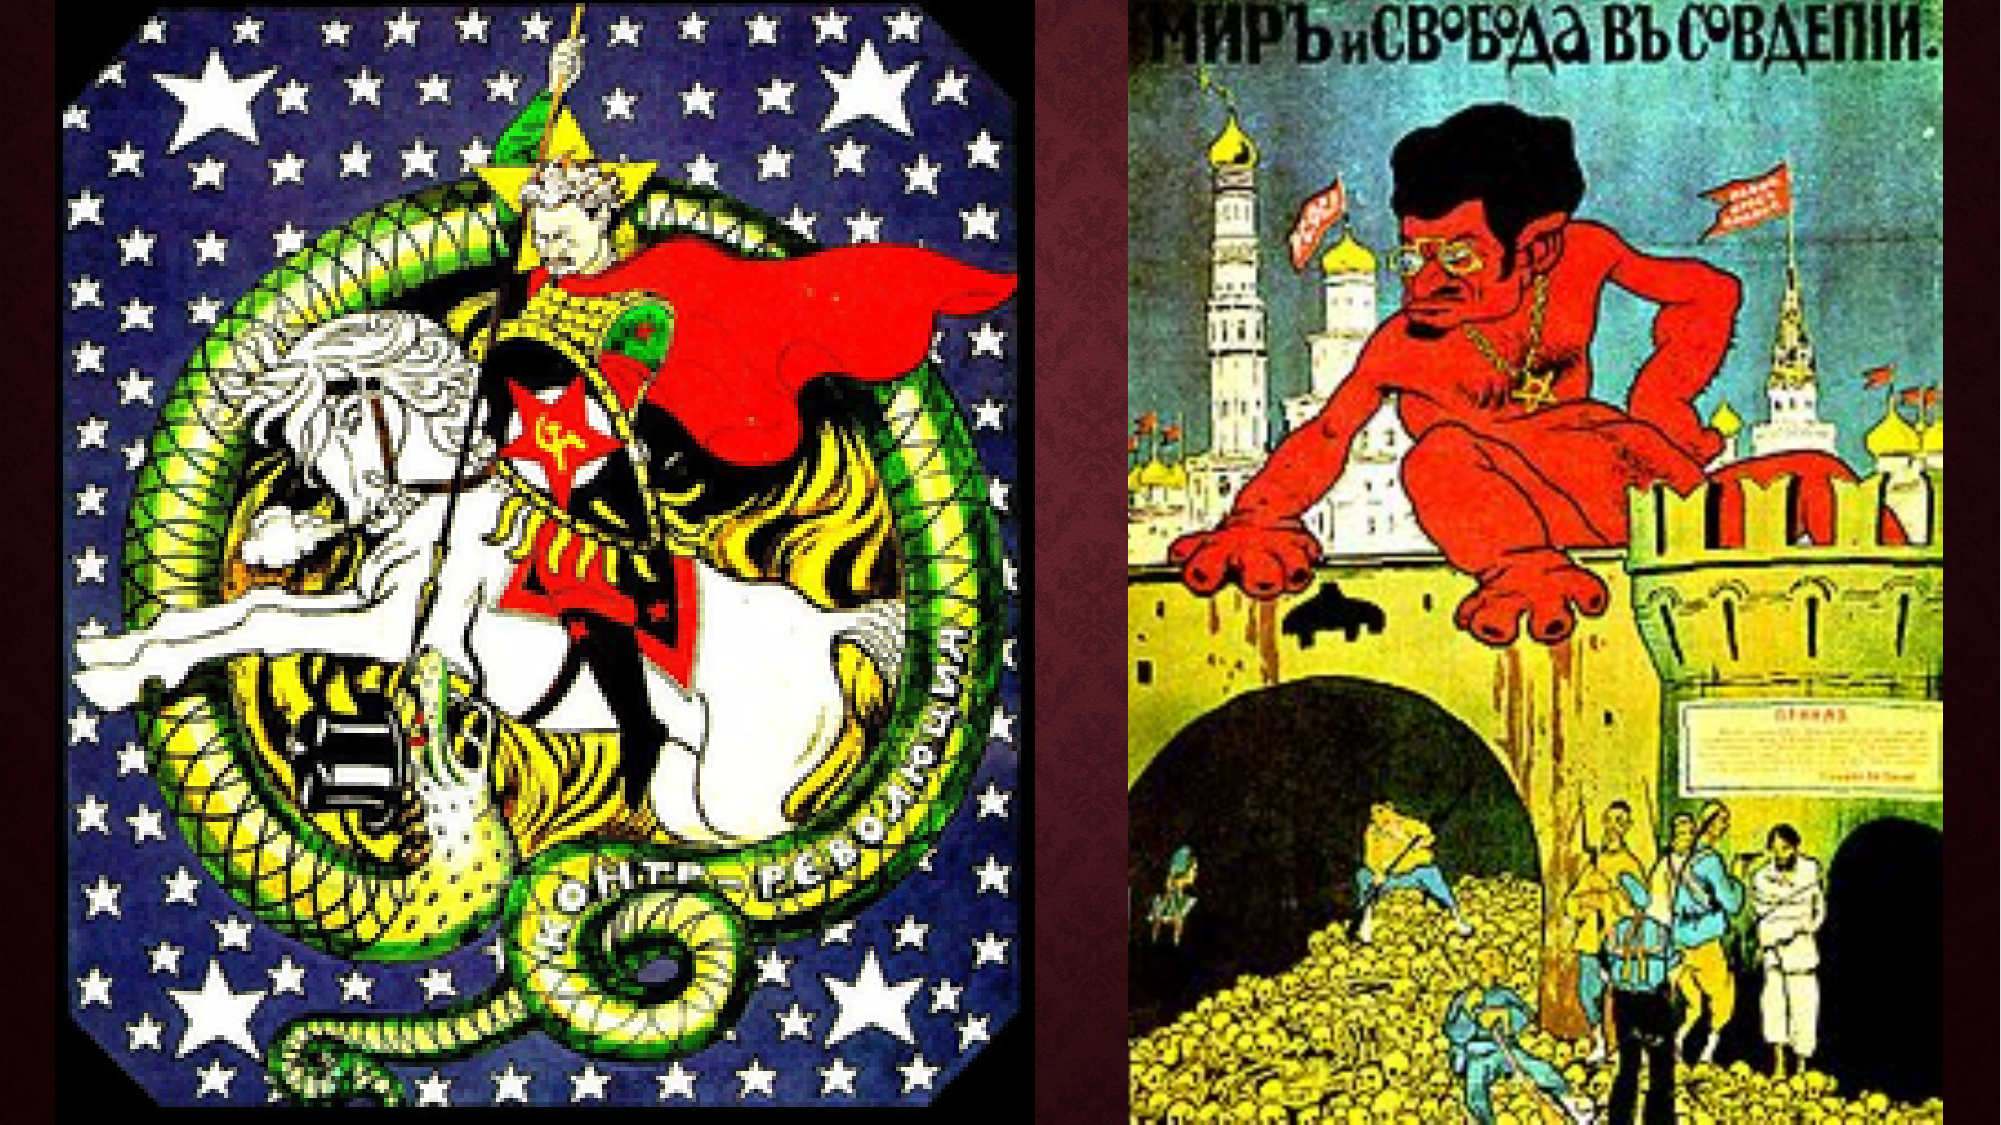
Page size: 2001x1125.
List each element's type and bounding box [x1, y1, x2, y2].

picture [55, 0, 1035, 1125]
picture [1127, 0, 1943, 1125]
